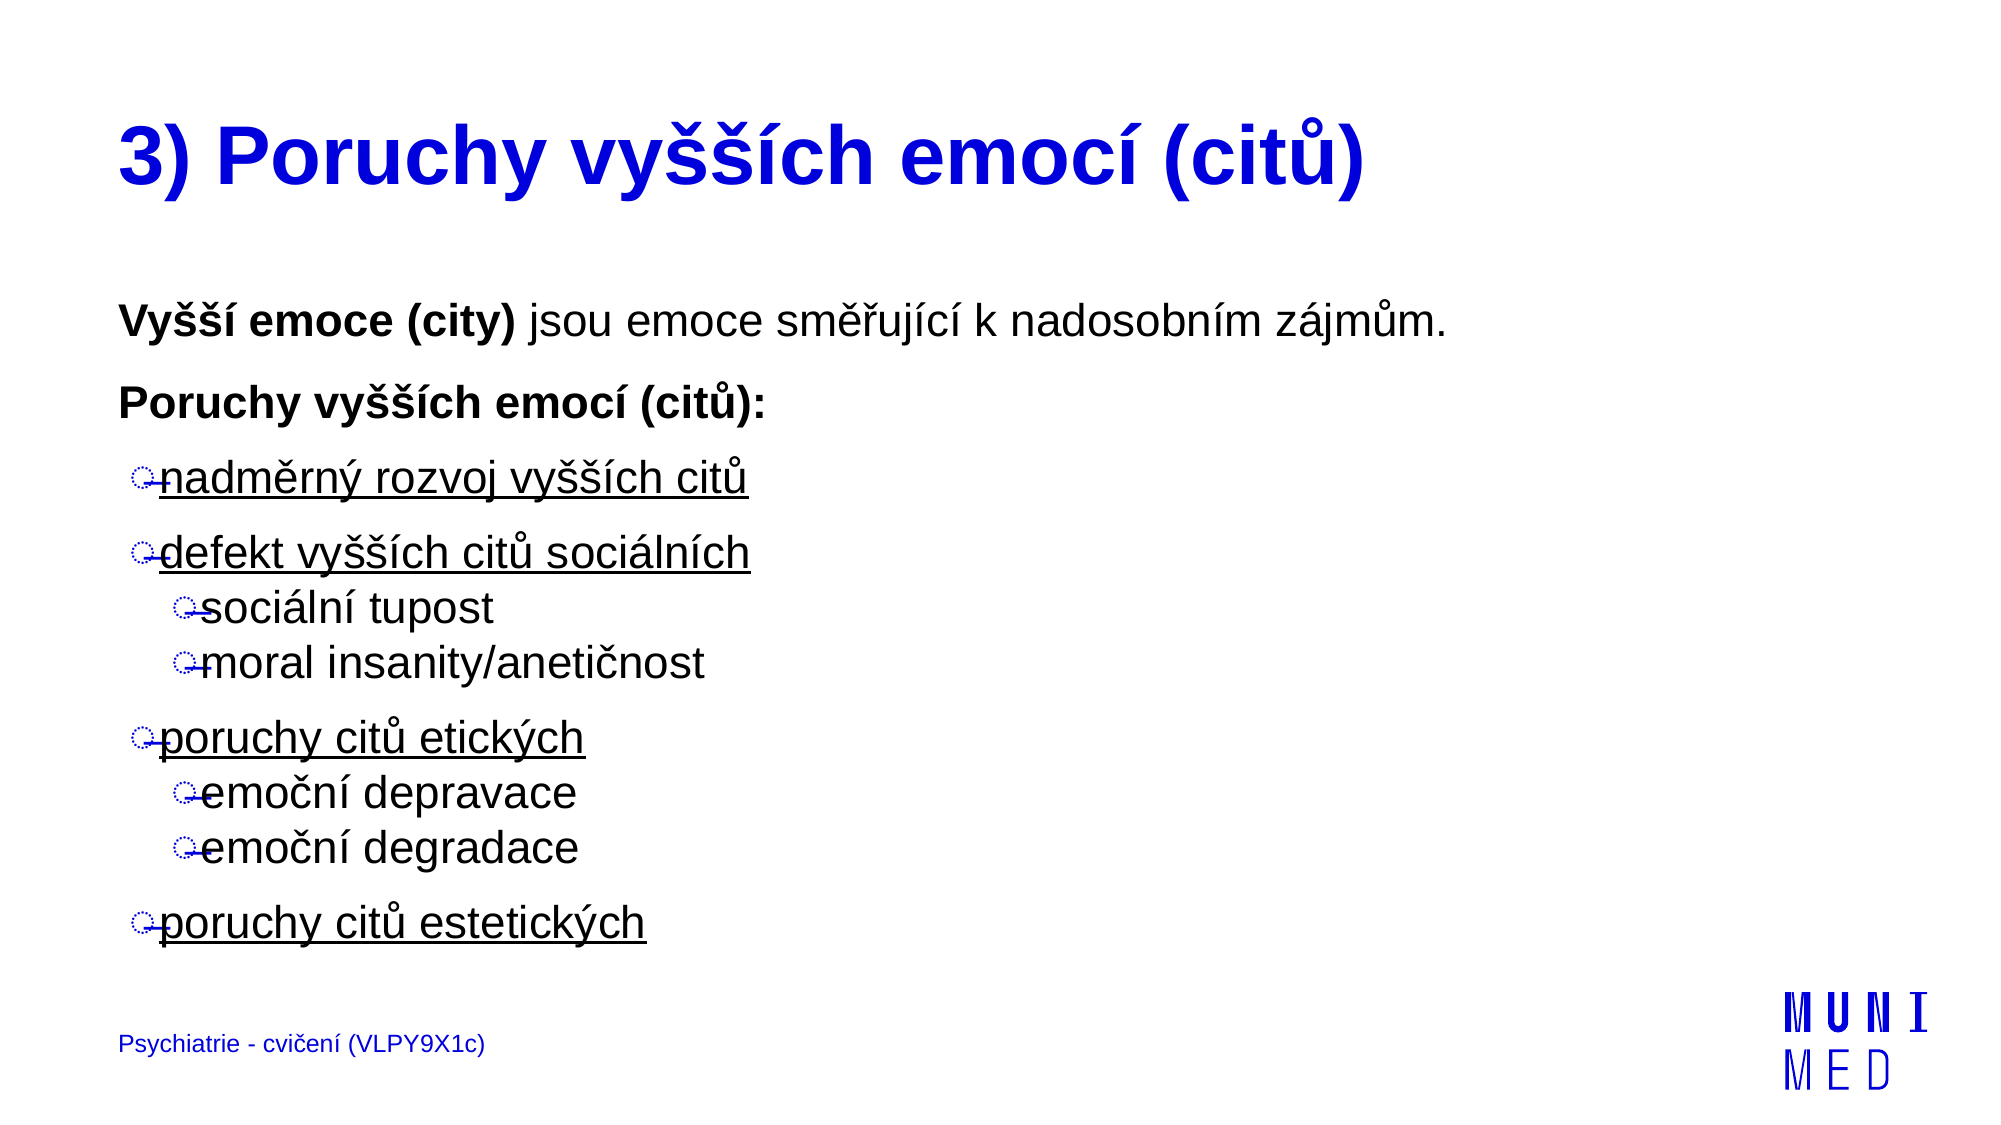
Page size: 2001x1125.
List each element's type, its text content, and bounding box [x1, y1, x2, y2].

list Vyšší emoce (city) jsou emoce směřující k nadosobním zájmům. Poruchy vyšších emocí (citů): nadměrný rozvoj vyšších citů defekt vyšších citů sociálních sociální tupost moral insanity/anetičnost poruchy citů etických emoční depravace emoční degradace poruchy citů estetických [118, 262, 1883, 957]
footer Psychiatrie - cvičení (VLPY9X1c) [118, 1021, 1418, 1063]
title 3) Poruchy vyšších emocí (citů) [118, 118, 1883, 193]
